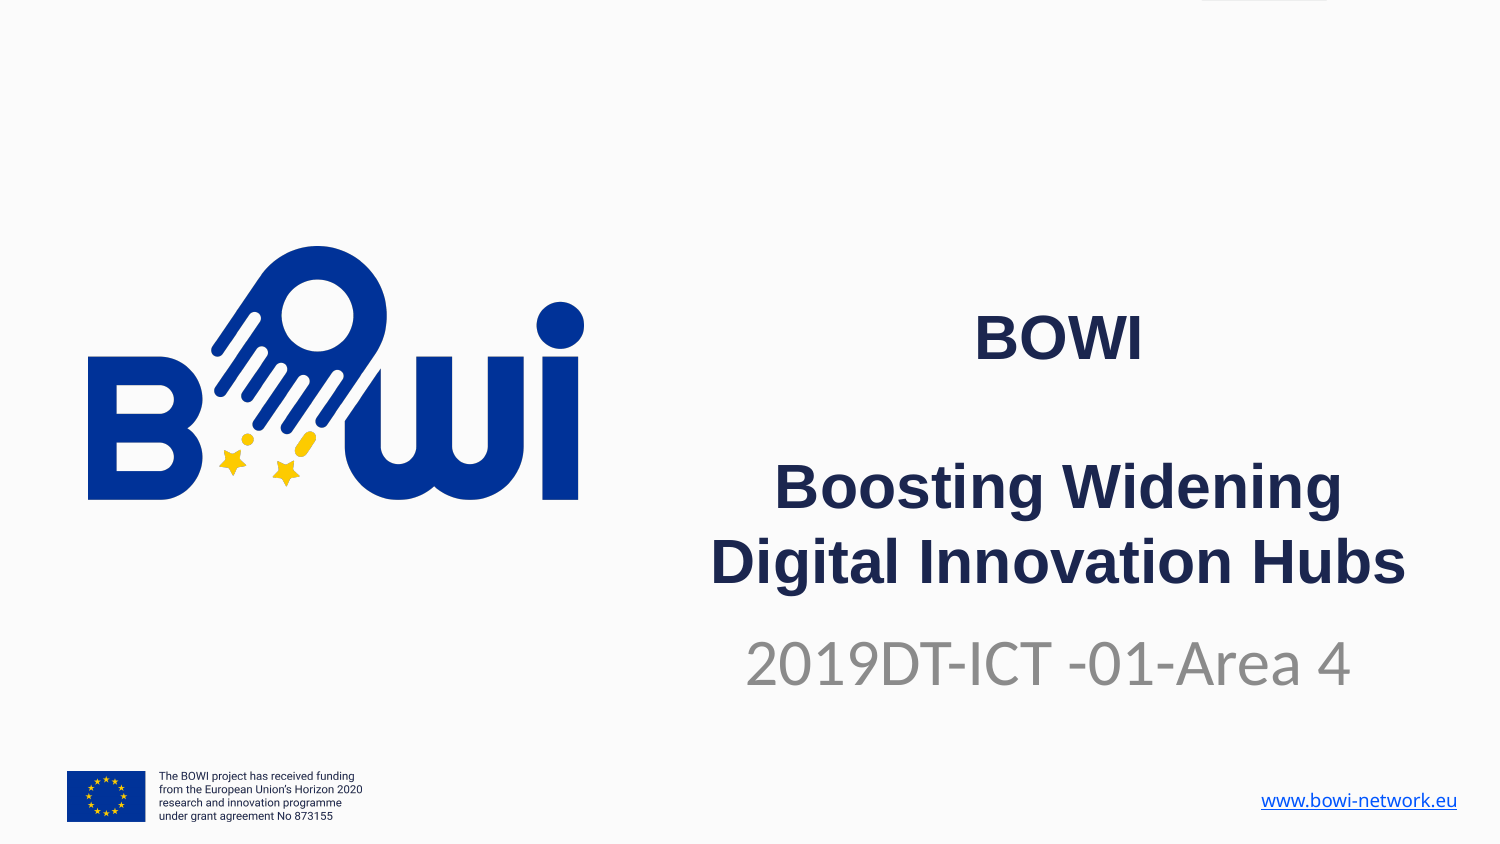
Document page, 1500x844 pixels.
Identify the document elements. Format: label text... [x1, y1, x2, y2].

title BOWI Boosting Widening Digital Innovation Hubs [692, 284, 1427, 612]
picture [88, 246, 584, 500]
picture [67, 771, 362, 822]
text_box 2019DT-ICT -01-Area 4 [692, 611, 1419, 749]
